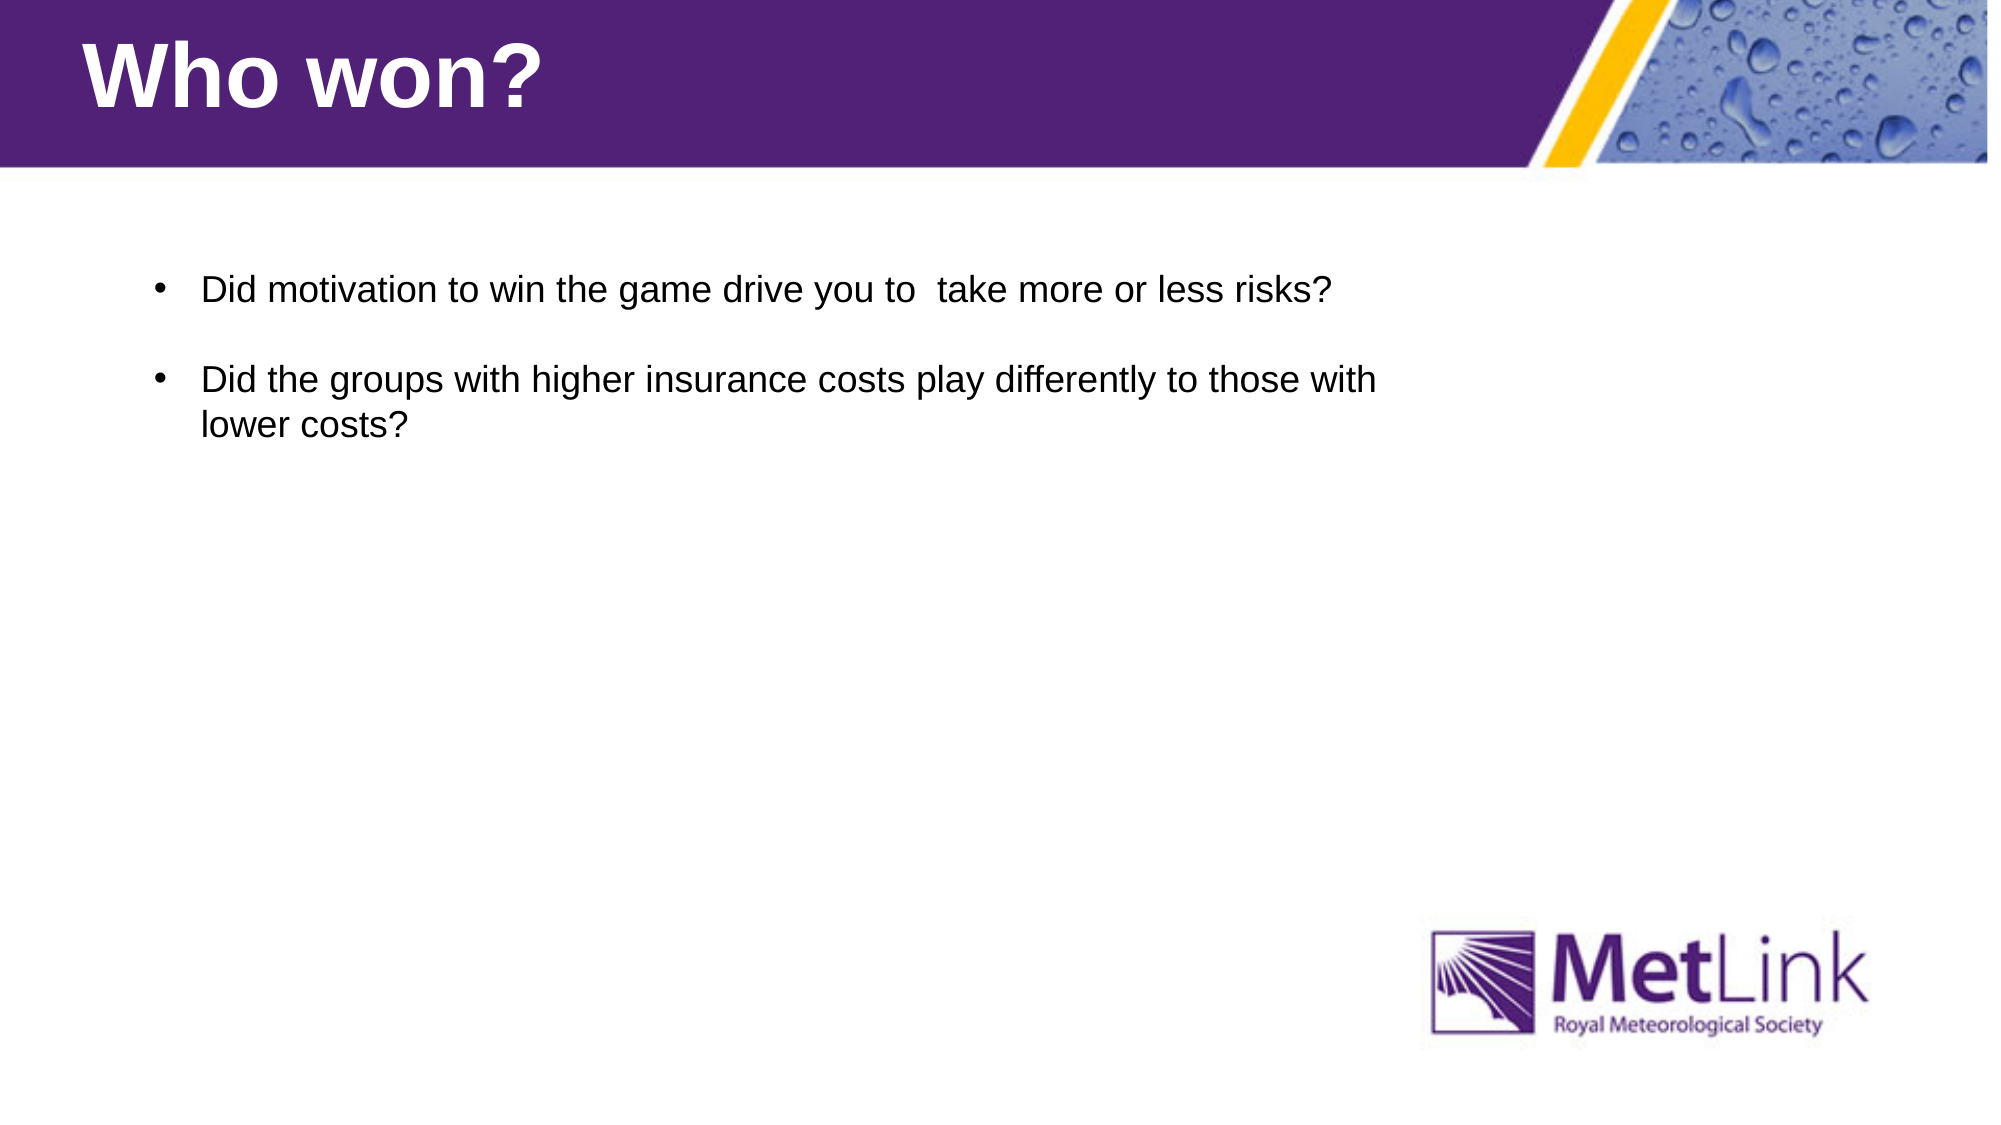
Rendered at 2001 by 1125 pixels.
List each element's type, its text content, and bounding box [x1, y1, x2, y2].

title Who won? [67, 0, 1681, 136]
text_box Did motivation to win the game drive you to take more or less risks? Did the groups with higher insurance costs play differently to those with lower costs? [139, 257, 1458, 588]
picture [0, 0, 1988, 1125]
